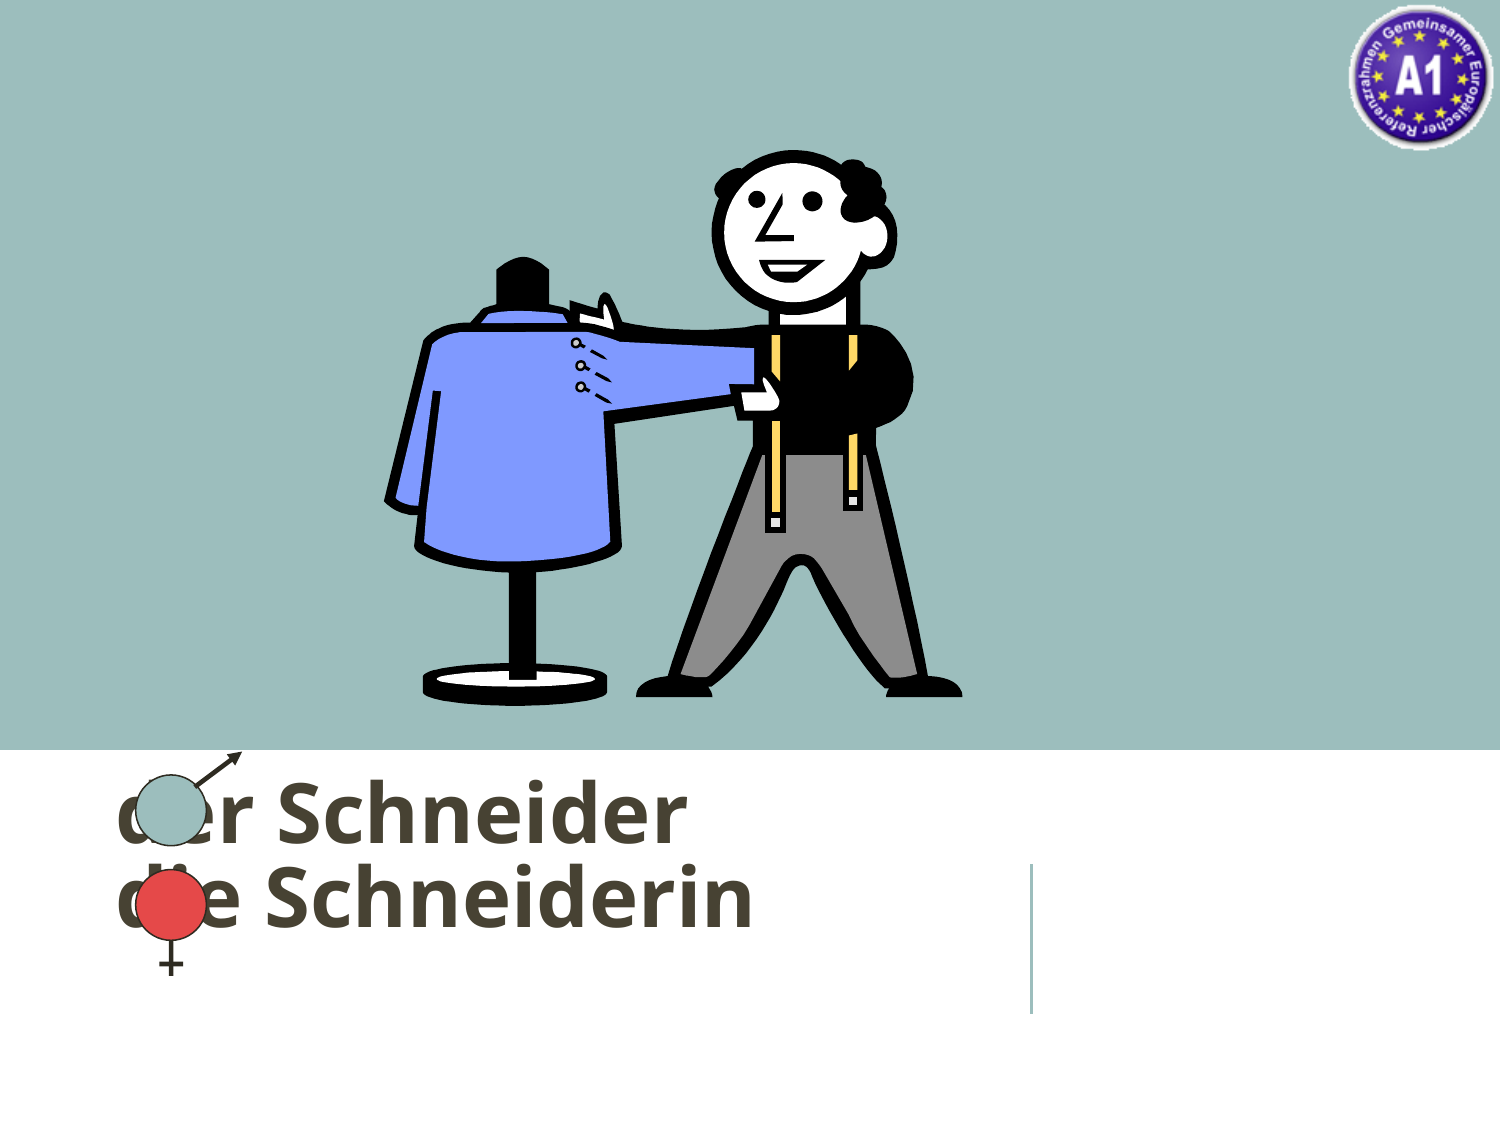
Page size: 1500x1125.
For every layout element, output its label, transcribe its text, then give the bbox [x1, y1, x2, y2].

text_box [135, 869, 207, 941]
text_box [135, 774, 207, 846]
text_box [194, 751, 243, 788]
subtitle der Schneider die Schneiderin [100, 759, 1388, 965]
picture [1343, 0, 1500, 157]
picture [383, 149, 963, 706]
